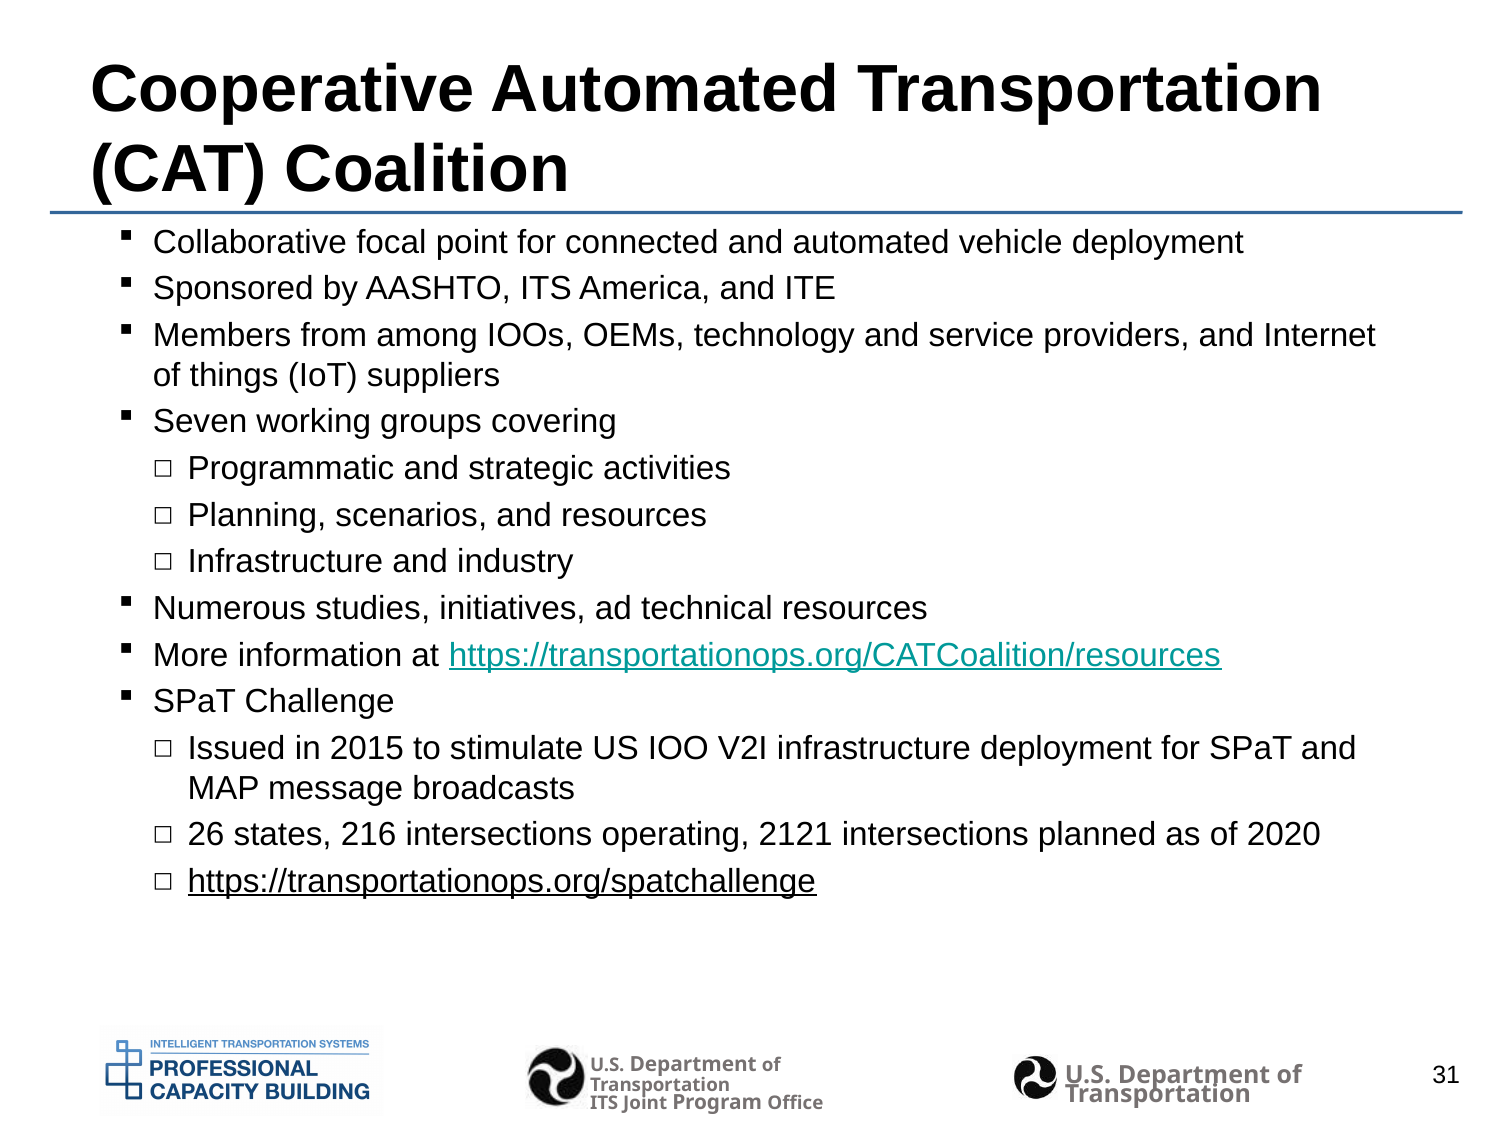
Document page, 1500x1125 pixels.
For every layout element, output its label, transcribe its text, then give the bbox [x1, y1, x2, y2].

picture [99, 1025, 384, 1116]
picture [525, 1045, 588, 1109]
picture [1012, 1054, 1058, 1100]
title Cooperative Automated Transportation (CAT) Coalition [75, 62, 1425, 188]
list Collaborative focal point for connected and automated vehicle deployment Sponsored by AASHTO, ITS America, and ITE Members from among IOOs, OEMs, technology and service providers, and Internet of things (IoT) suppliers Seven working groups covering Programmatic and strategic activities Planning, scenarios, and resources Infrastructure and industry Numerous studies, initiatives, ad technical resources More information at https://transportationops.org/CATCoalition/resources SPaT Challenge Issued in 2015 to stimulate US IOO V2I infrastructure deployment for SPaT and MAP message broadcasts 26 states, 216 intersections operating, 2121 intersections planned as of 2020 https://transportationops.org/spatchallenge [74, 212, 1426, 956]
